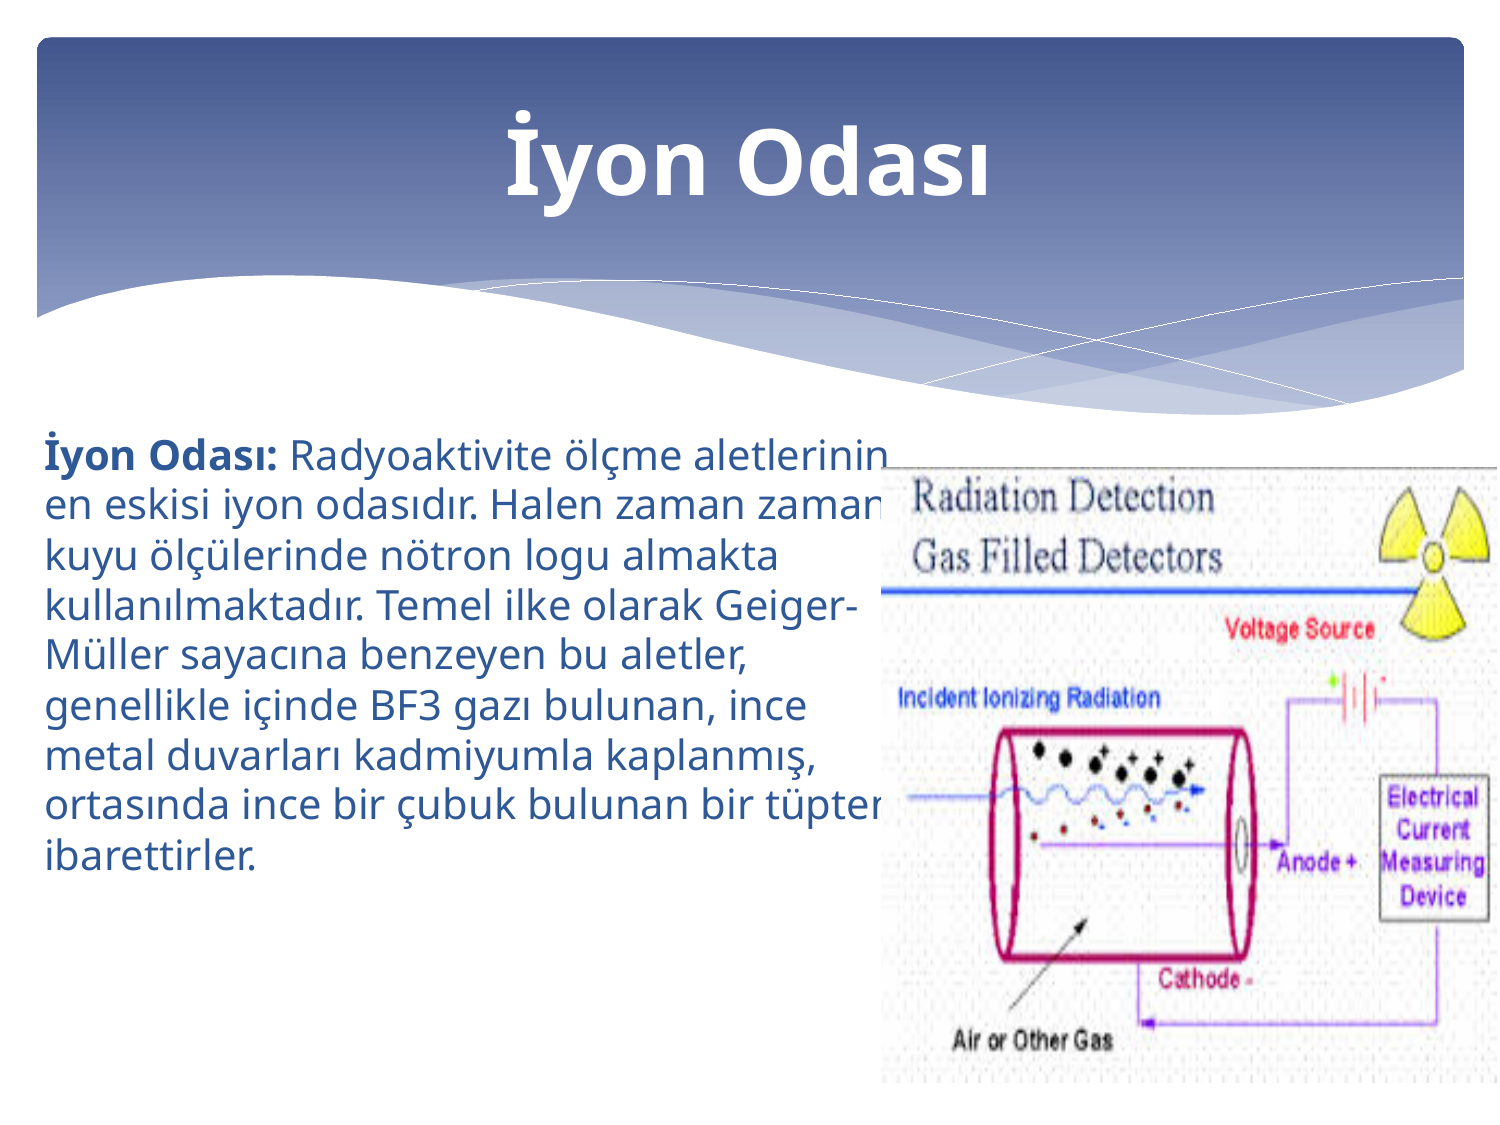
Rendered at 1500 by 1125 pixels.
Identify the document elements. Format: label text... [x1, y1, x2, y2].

title İyon Odası [75, 55, 1425, 261]
list İyon Odası: Radyoaktivite ölçme aletlerinin en eskisi iyon odasıdır. Halen zaman zaman kuyu ölçülerinde nötron logu almakta kullanılmaktadır. Temel ilke olarak Geiger-Müller sayacına benzeyen bu aletler, genellikle içinde BF3 gazı bulunan, ince metal duvarları kadmiyumla kaplanmış, ortasında ince bir çubuk bulunan bir tüpten ibarettirler. [29, 420, 928, 987]
picture [881, 467, 1497, 1083]
